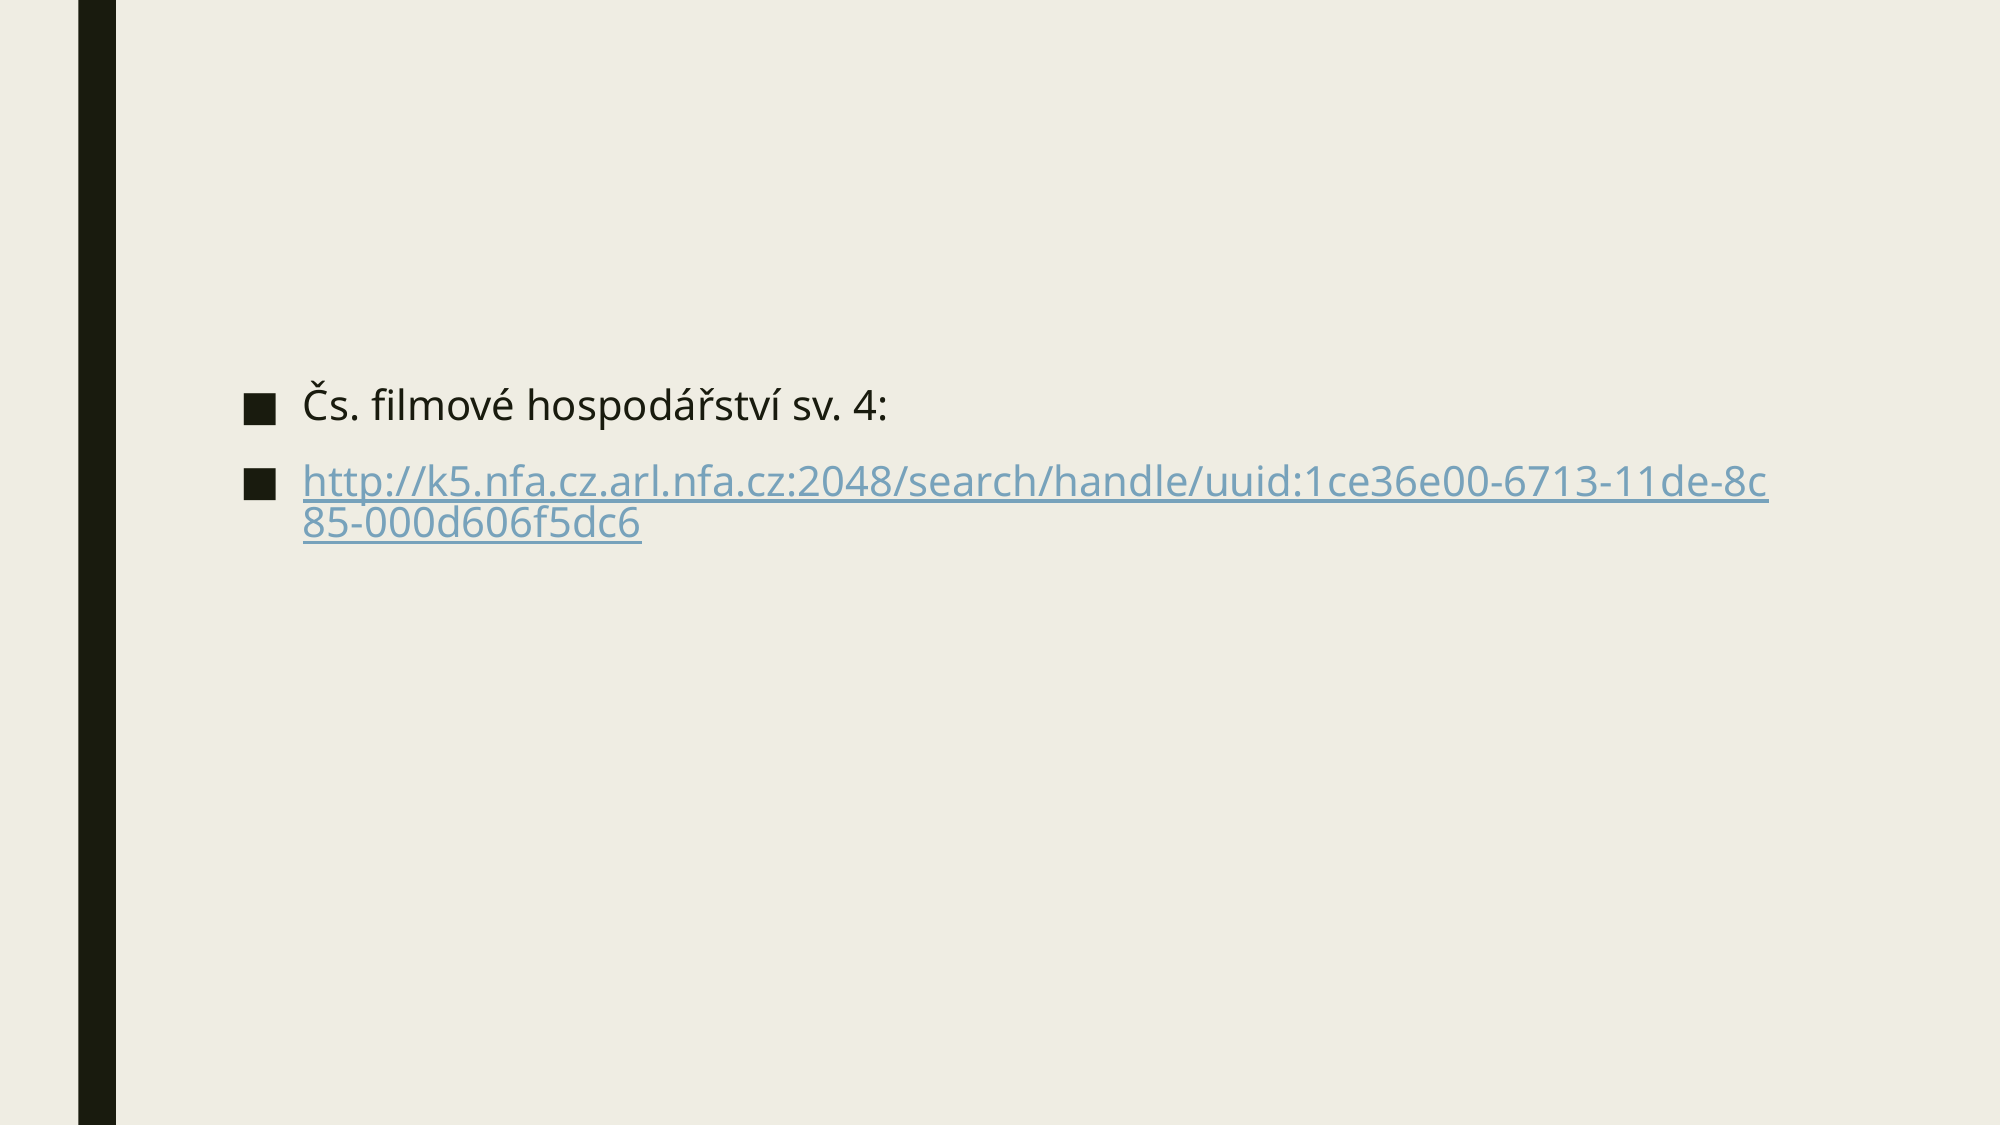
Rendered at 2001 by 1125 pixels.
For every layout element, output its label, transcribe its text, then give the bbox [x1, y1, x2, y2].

list Čs. filmové hospodářství sv. 4: http://k5.nfa.cz.arl.nfa.cz:2048/search/handle/uuid:1ce36e00-6713-11de-8c85-000d606f5dc6 [225, 375, 1800, 963]
